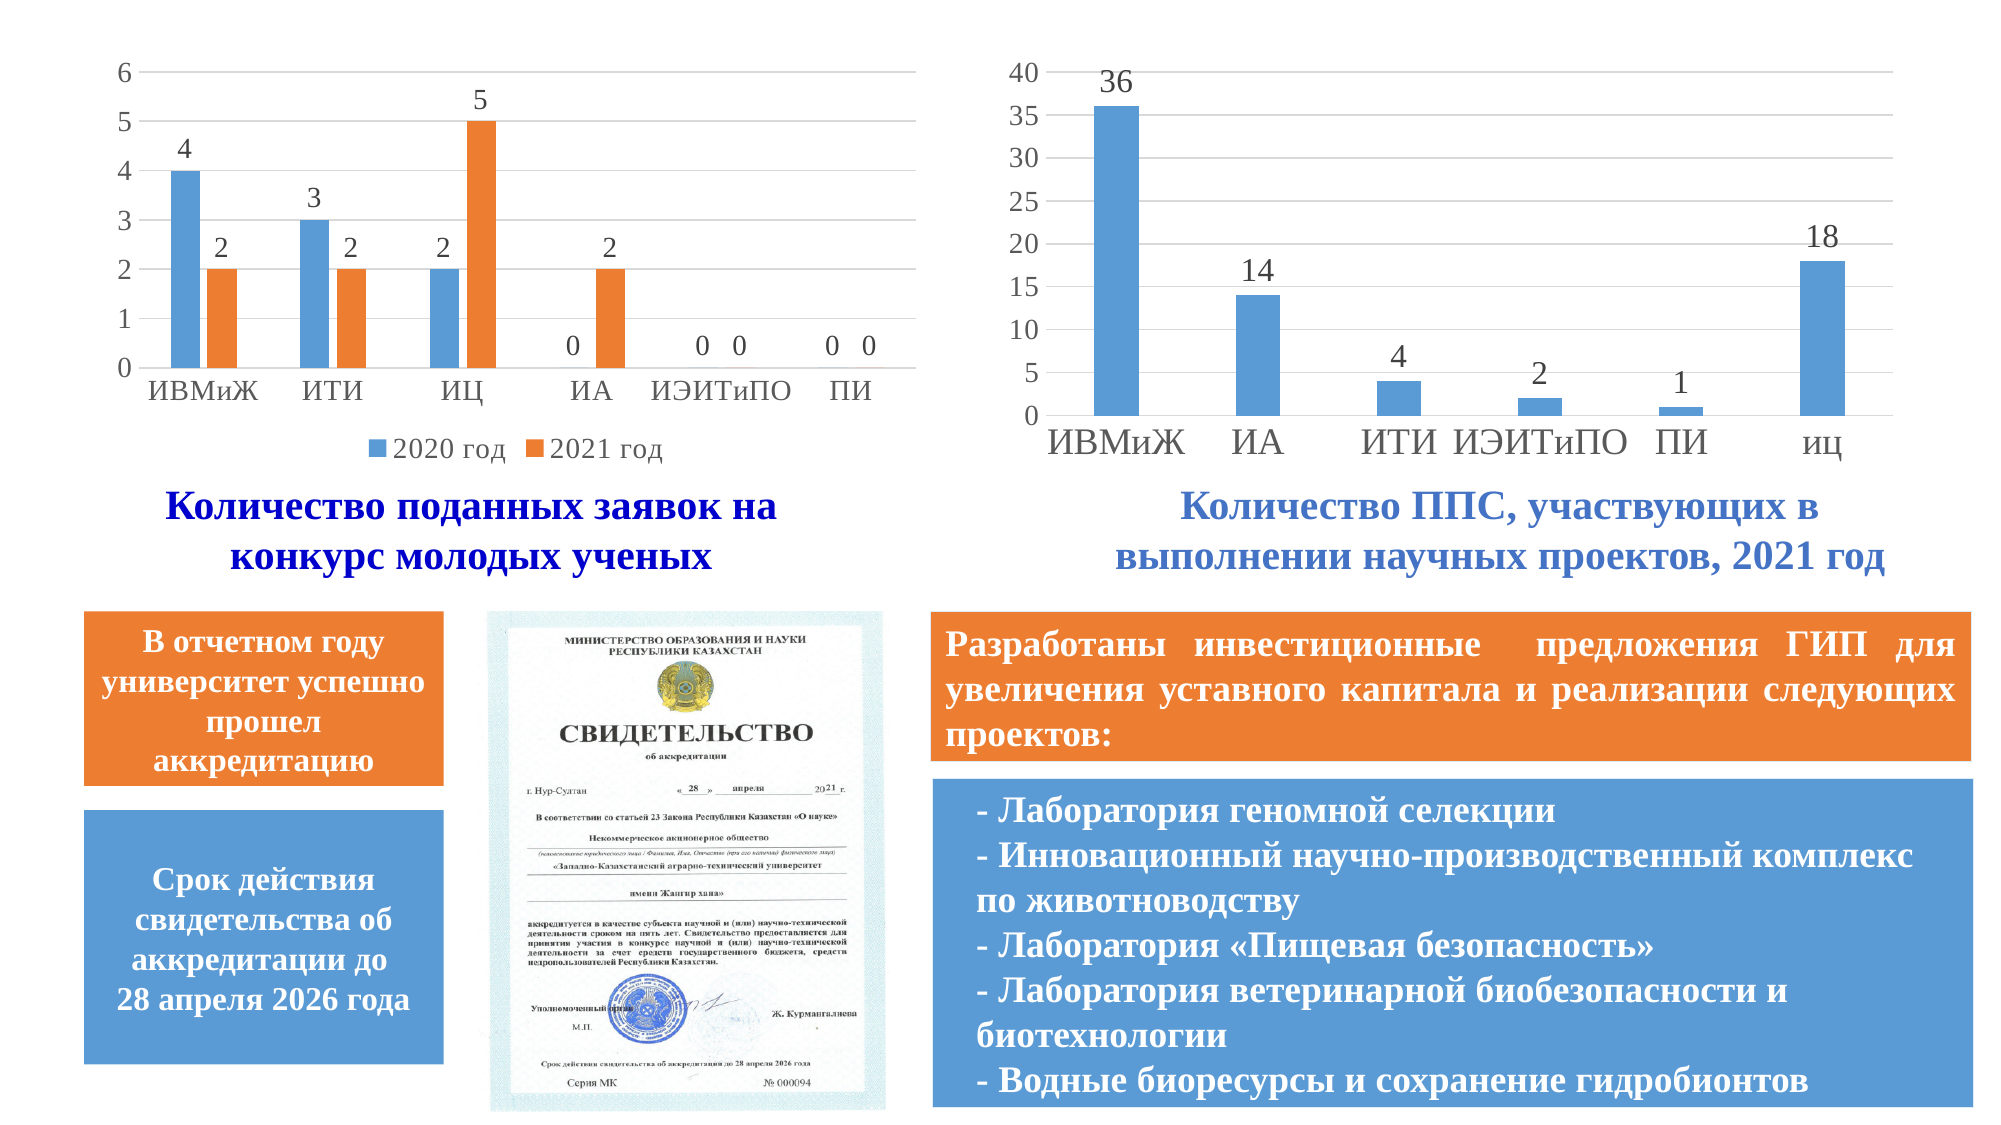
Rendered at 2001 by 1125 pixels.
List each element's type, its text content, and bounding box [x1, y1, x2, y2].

picture [476, 611, 891, 1112]
text_box - Лаборатория геномной селекции - Инновационный научно-производственный комплекс по животноводству - Лаборатория «Пищевая безопасность» - Лаборатория ветеринарной биобезопасности и биотехнологии - Водные биоресурсы и сохранение гидробионтов [932, 778, 1974, 1108]
text_box Количество ППС, участвующих в выполнении научных проектов, 2021 год [1088, 471, 1912, 586]
text_box Срок действия свидетельства об аккредитации до 28 апреля 2026 года [84, 810, 444, 1065]
text_box Разработаны инвестиционные предложения ГИП для увеличения уставного капитала и реализации следующих проектов: [930, 611, 1972, 762]
chart [990, 47, 1912, 471]
text_box Количество поданных заявок на конкурс молодых ученых [100, 471, 843, 586]
text_box В отчетном году университет успешно прошел аккредитацию [84, 611, 444, 786]
chart [100, 47, 933, 471]
